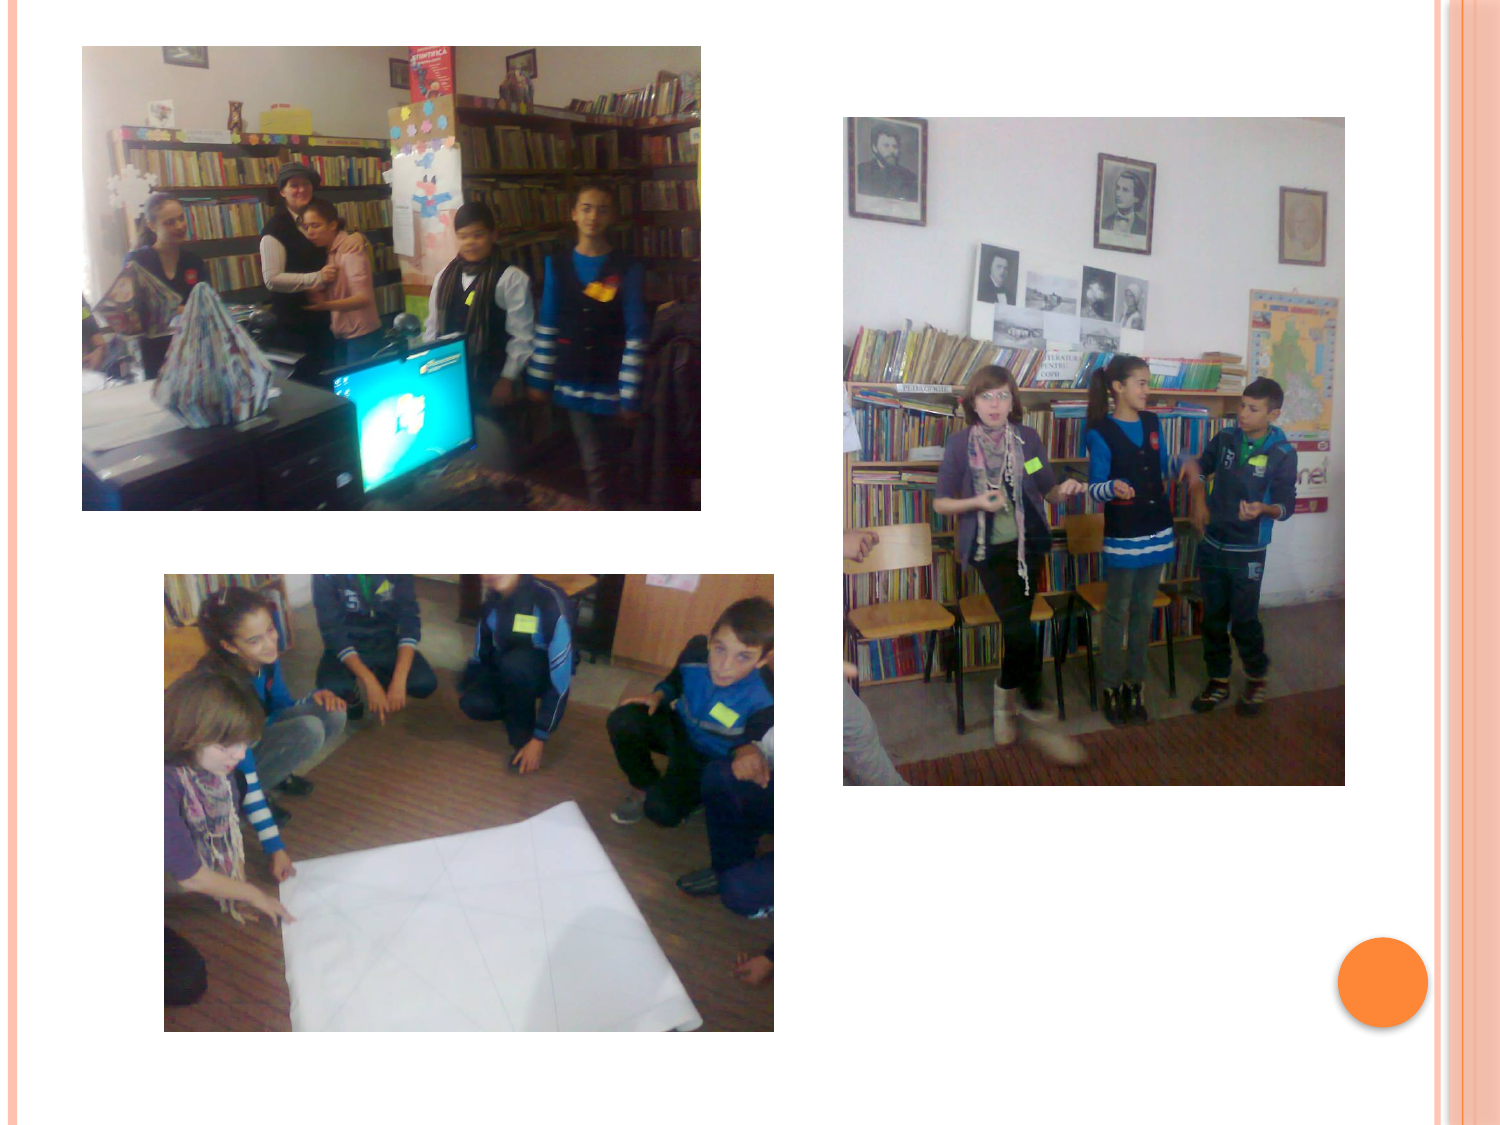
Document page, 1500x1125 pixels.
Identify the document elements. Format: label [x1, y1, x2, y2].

list [81, 46, 702, 512]
picture [163, 573, 774, 1032]
picture [843, 116, 1346, 786]
